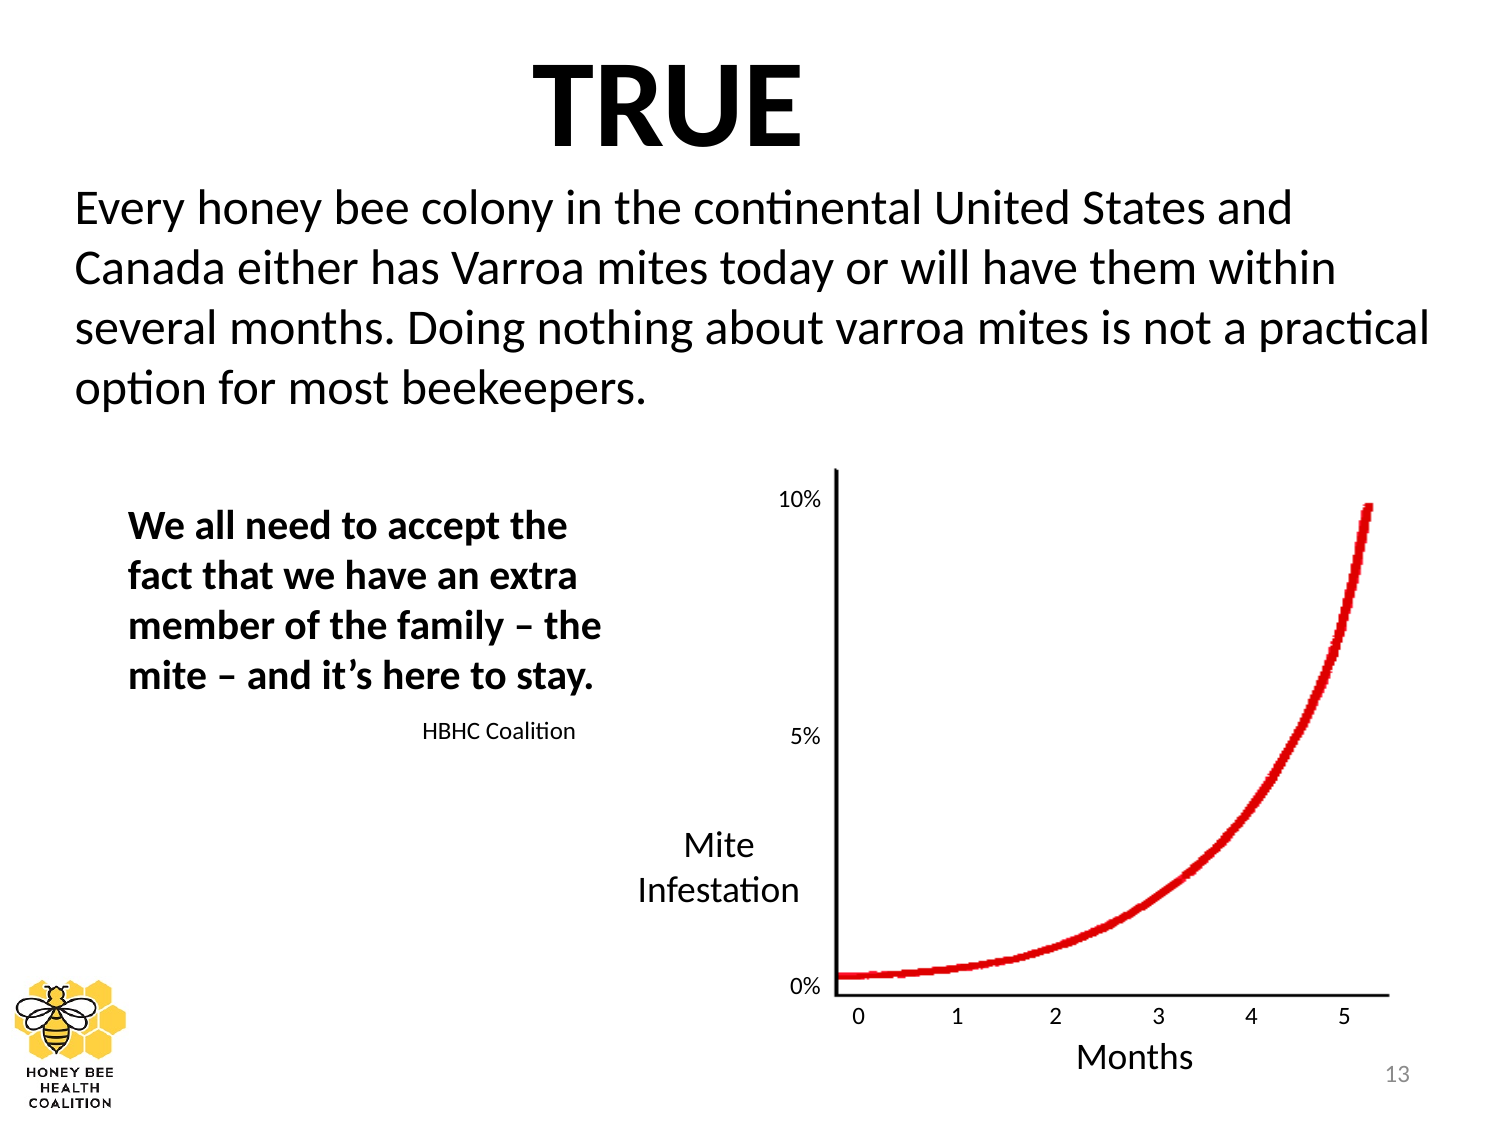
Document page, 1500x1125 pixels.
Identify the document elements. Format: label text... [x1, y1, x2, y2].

text_box Every honey bee colony in the continental United States and Canada either has Varroa mites today or will have them within several months. Doing nothing about varroa mites is not a practical option for most beekeepers. [59, 167, 1450, 423]
title TRUE [399, 2, 938, 167]
picture [11, 976, 129, 1110]
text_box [621, 474, 1413, 1086]
picture [824, 424, 1451, 1001]
slide_number 13 [1074, 1042, 1425, 1103]
text_box We all need to accept the fact that we have an extra member of the family – the mite – and it’s here to stay. HBHC Coalition [113, 490, 616, 756]
